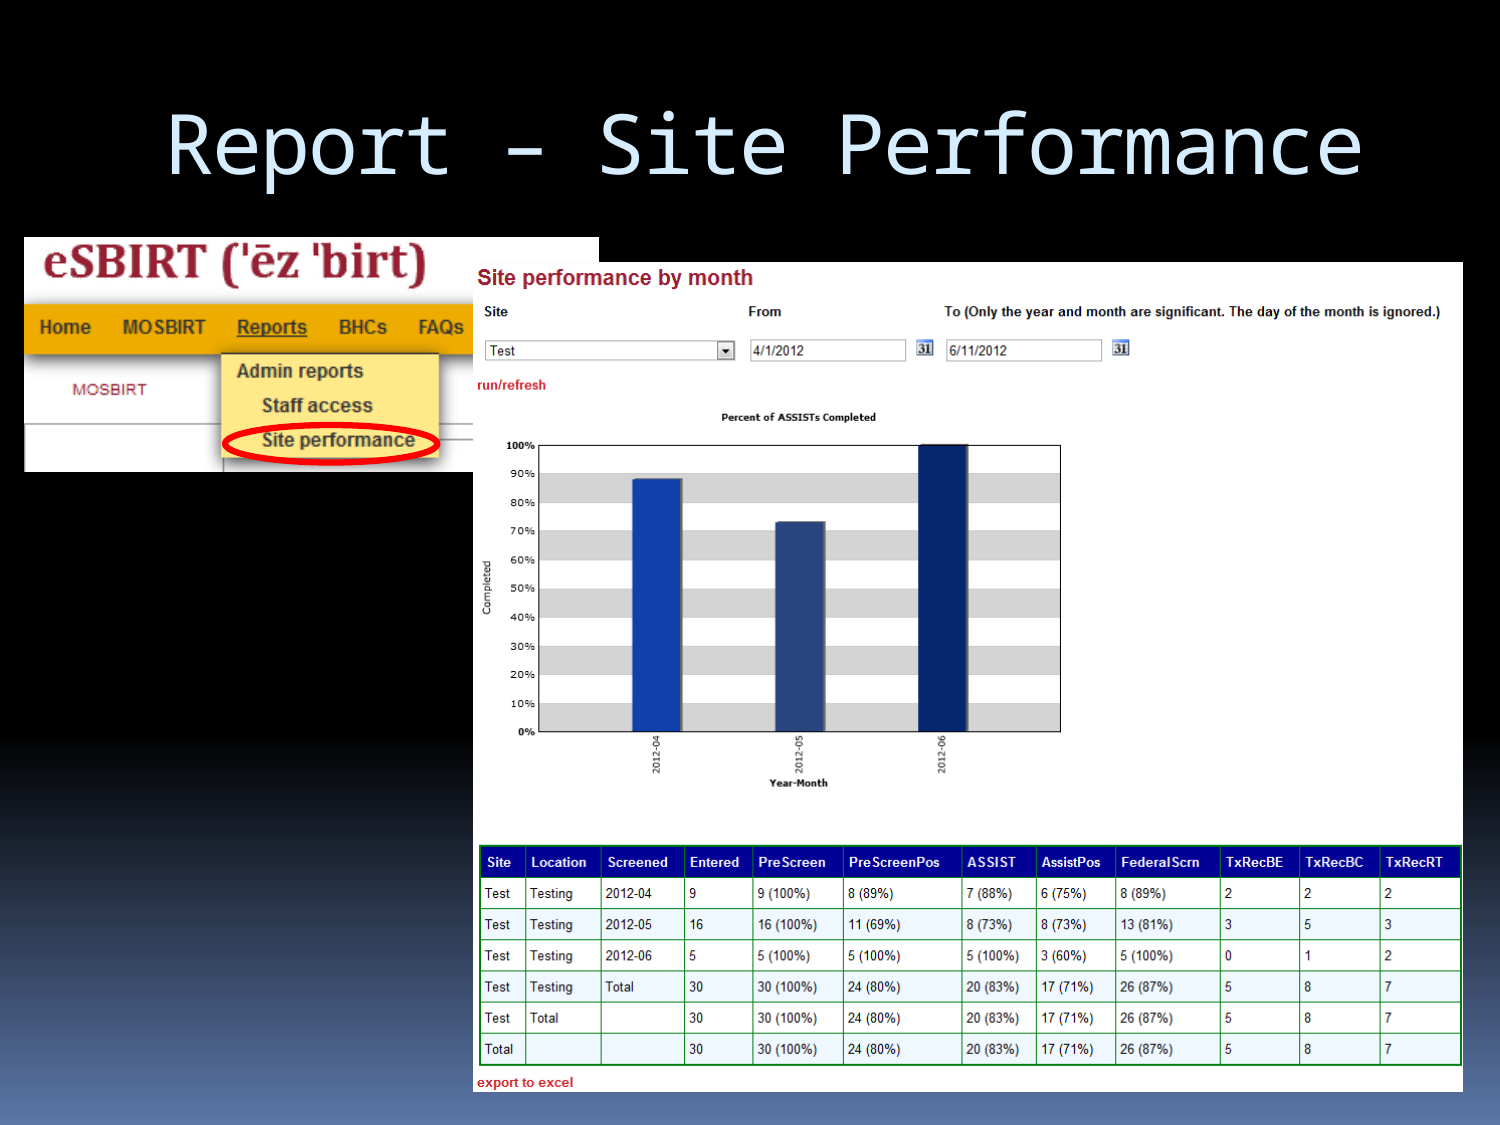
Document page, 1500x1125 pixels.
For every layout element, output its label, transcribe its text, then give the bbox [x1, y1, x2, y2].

picture [472, 262, 1463, 1093]
picture [24, 237, 599, 473]
title Report – Site Performance [150, 83, 1425, 234]
